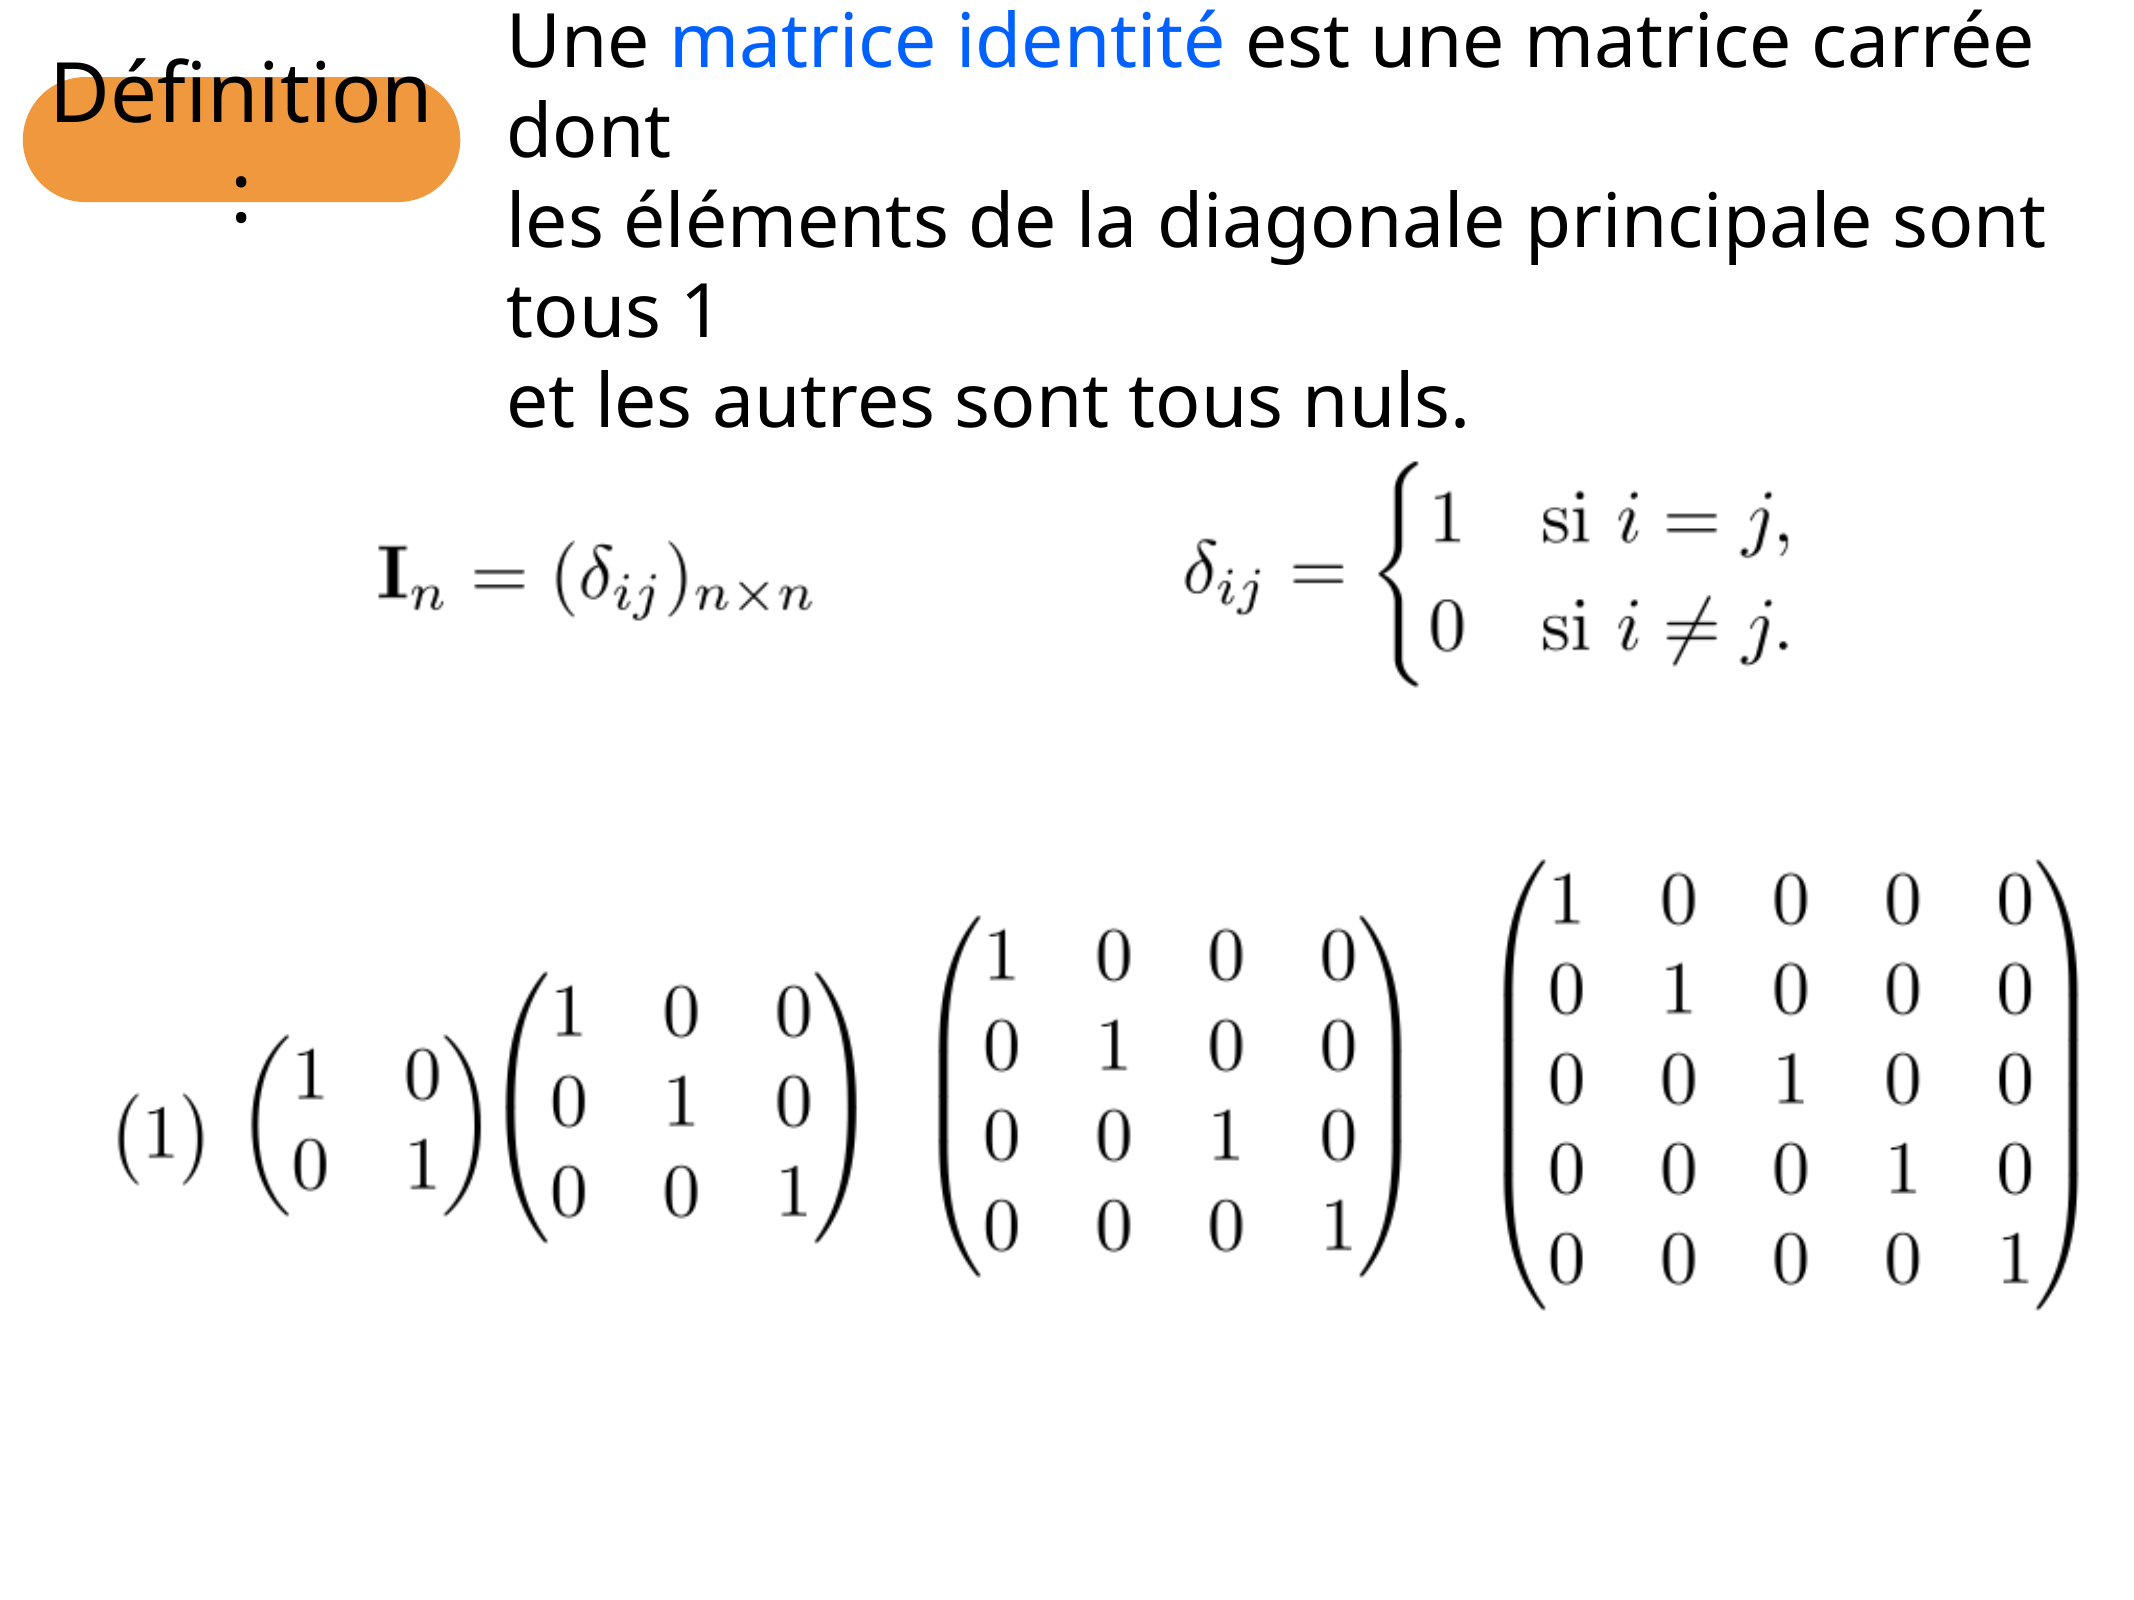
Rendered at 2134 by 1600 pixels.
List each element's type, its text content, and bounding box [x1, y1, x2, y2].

picture [1183, 458, 1803, 690]
picture [376, 539, 819, 624]
picture [918, 914, 1424, 1280]
picture [237, 970, 878, 1247]
text_box Définition: [22, 77, 461, 203]
picture [1483, 858, 2101, 1313]
picture [108, 1091, 215, 1188]
text_box Une matrice identité est une matrice carrée dont les éléments de la diagonale principale sont tous 1 et les autres sont tous nuls. [498, 0, 2134, 451]
